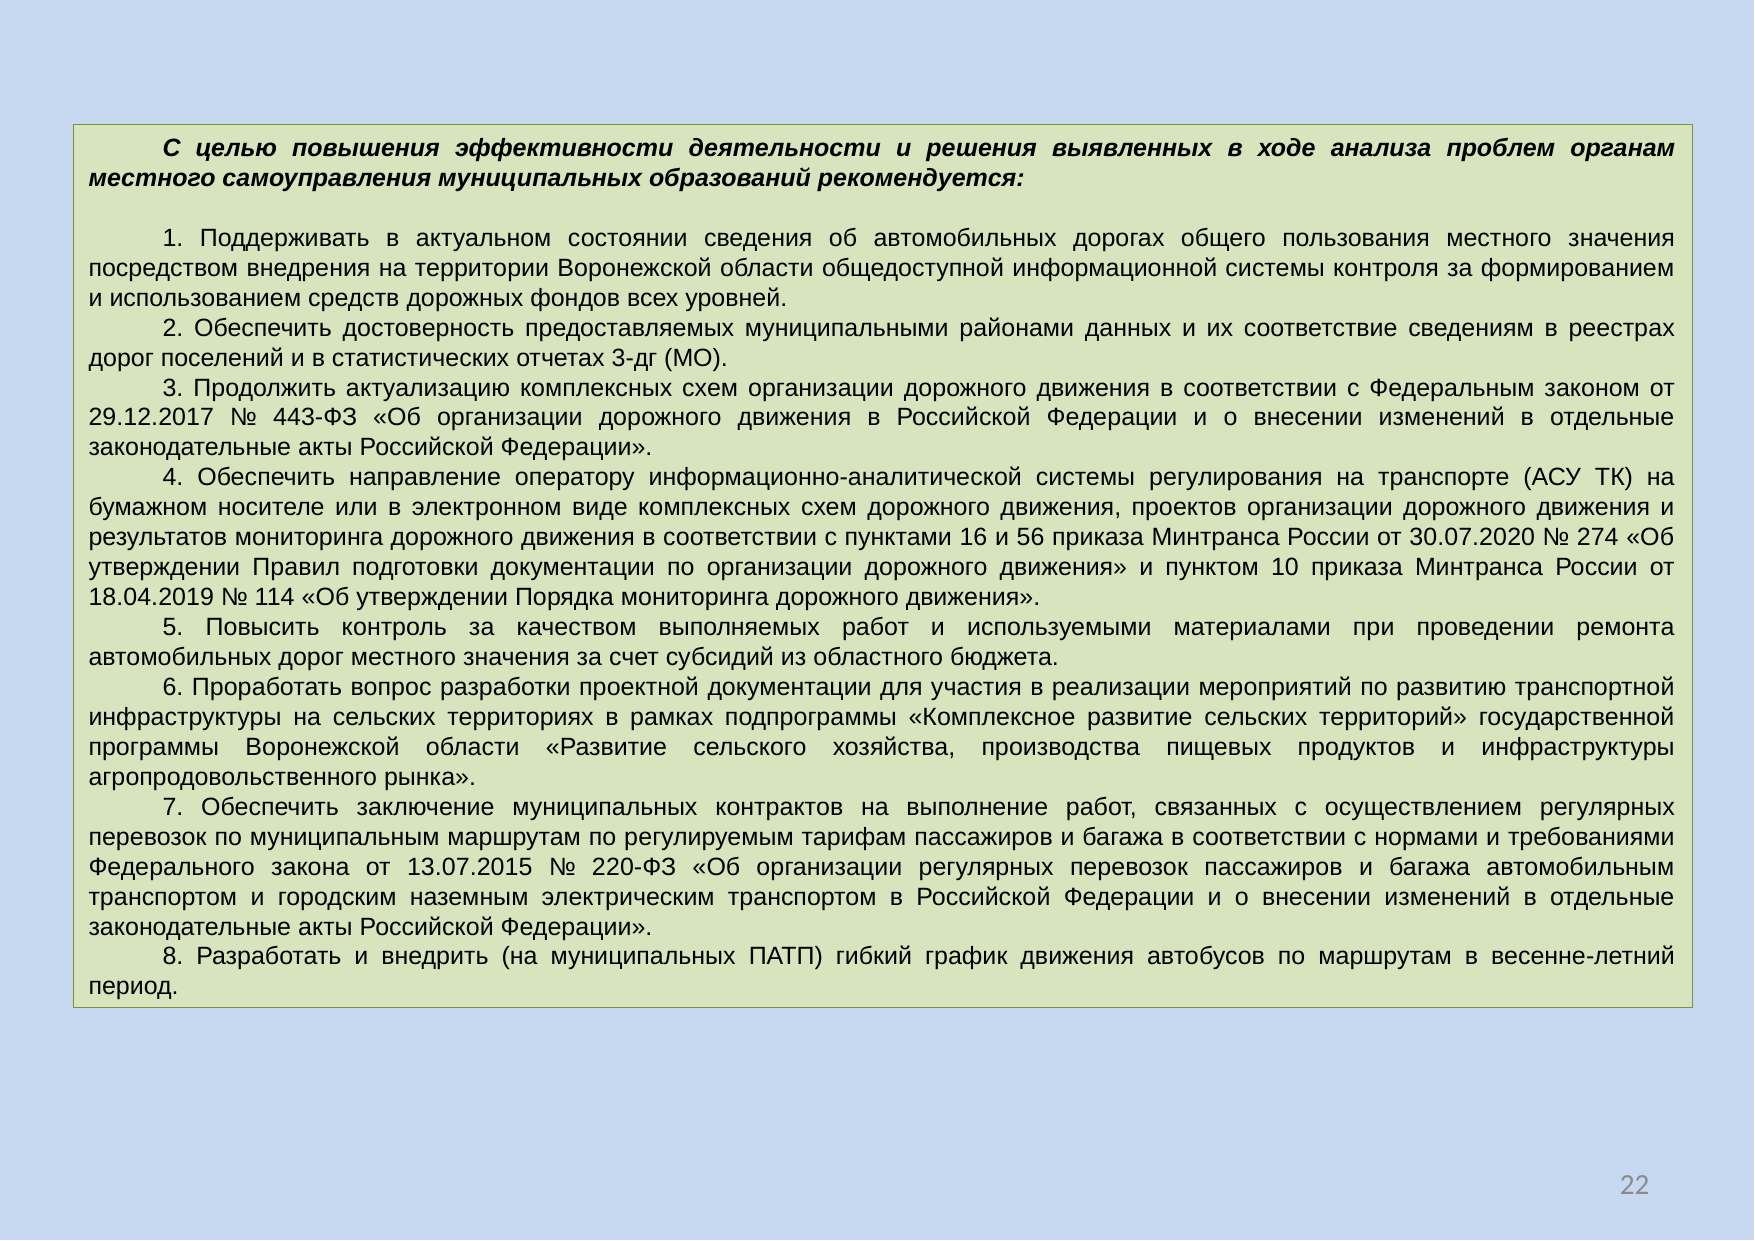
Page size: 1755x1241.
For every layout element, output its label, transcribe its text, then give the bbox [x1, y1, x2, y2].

text_box С целью повышения эффективности деятельности и решения выявленных в ходе анализа проблем органам местного самоуправления муниципальных образований рекомендуется: 1. Поддерживать в актуальном состоянии сведения об автомобильных дорогах общего пользования местного значения посредством внедрения на территории Воронежской области общедоступной информационной системы контроля за формированием и использованием средств дорожных фондов всех уровней. 2. Обеспечить достоверность предоставляемых муниципальными районами данных и их соответствие сведениям в реестрах дорог поселений и в статистических отчетах 3-дг (МО). 3. Продолжить актуализацию комплексных схем организации дорожного движения в соответствии с Федеральным законом от 29.12.2017 № 443-ФЗ «Об организации дорожного движения в Российской Федерации и о внесении изменений в отдельные законодательные акты Российской Федерации». 4. Обеспечить направление оператору информационно-аналитической системы регулирования на транспорте (АСУ ТК) на бумажном носителе или в электронном виде комплексных схем дорожного движения, проектов организации дорожного движения и результатов мониторинга дорожного движения в соответствии с пунктами 16 и 56 приказа Минтранса России от 30.07.2020 № 274 «Об утверждении Правил подготовки документации по организации дорожного движения» и пунктом 10 приказа Минтранса России от 18.04.2019 № 114 «Об утверждении Порядка мониторинга дорожного движения». 5. Повысить контроль за качеством выполняемых работ и используемыми материалами при проведении ремонта автомобильных дорог местного значения за счет субсидий из областного бюджета. 6. Проработать вопрос разработки проектной документации для участия в реализации мероприятий по развитию транспортной инфраструктуры на сельских территориях в рамках подпрограммы «Комплексное развитие сельских территорий» государственной программы Воронежской области «Развитие сельского хозяйства, производства пищевых продуктов и инфраструктуры агропродовольственного рынка». 7. Обеспечить заключение муниципальных контрактов на выполнение работ, связанных с осуществлением регулярных перевозок по муниципальным маршрутам по регулируемым тарифам пассажиров и багажа в соответствии с нормами и требованиями Федерального закона от 13.07.2015 № 220-ФЗ «Об организации регулярных перевозок пассажиров и багажа автомобильным транспортом и городским наземным электрическим транспортом в Российской Федерации и о внесении изменений в отдельные законодательные акты Российской Федерации». 8. Разработать и внедрить (на муниципальных ПАТП) гибкий график движения автобусов по маршрутам в весенне-летний период. [73, 124, 1693, 1008]
slide_number 22 [1257, 1149, 1667, 1216]
